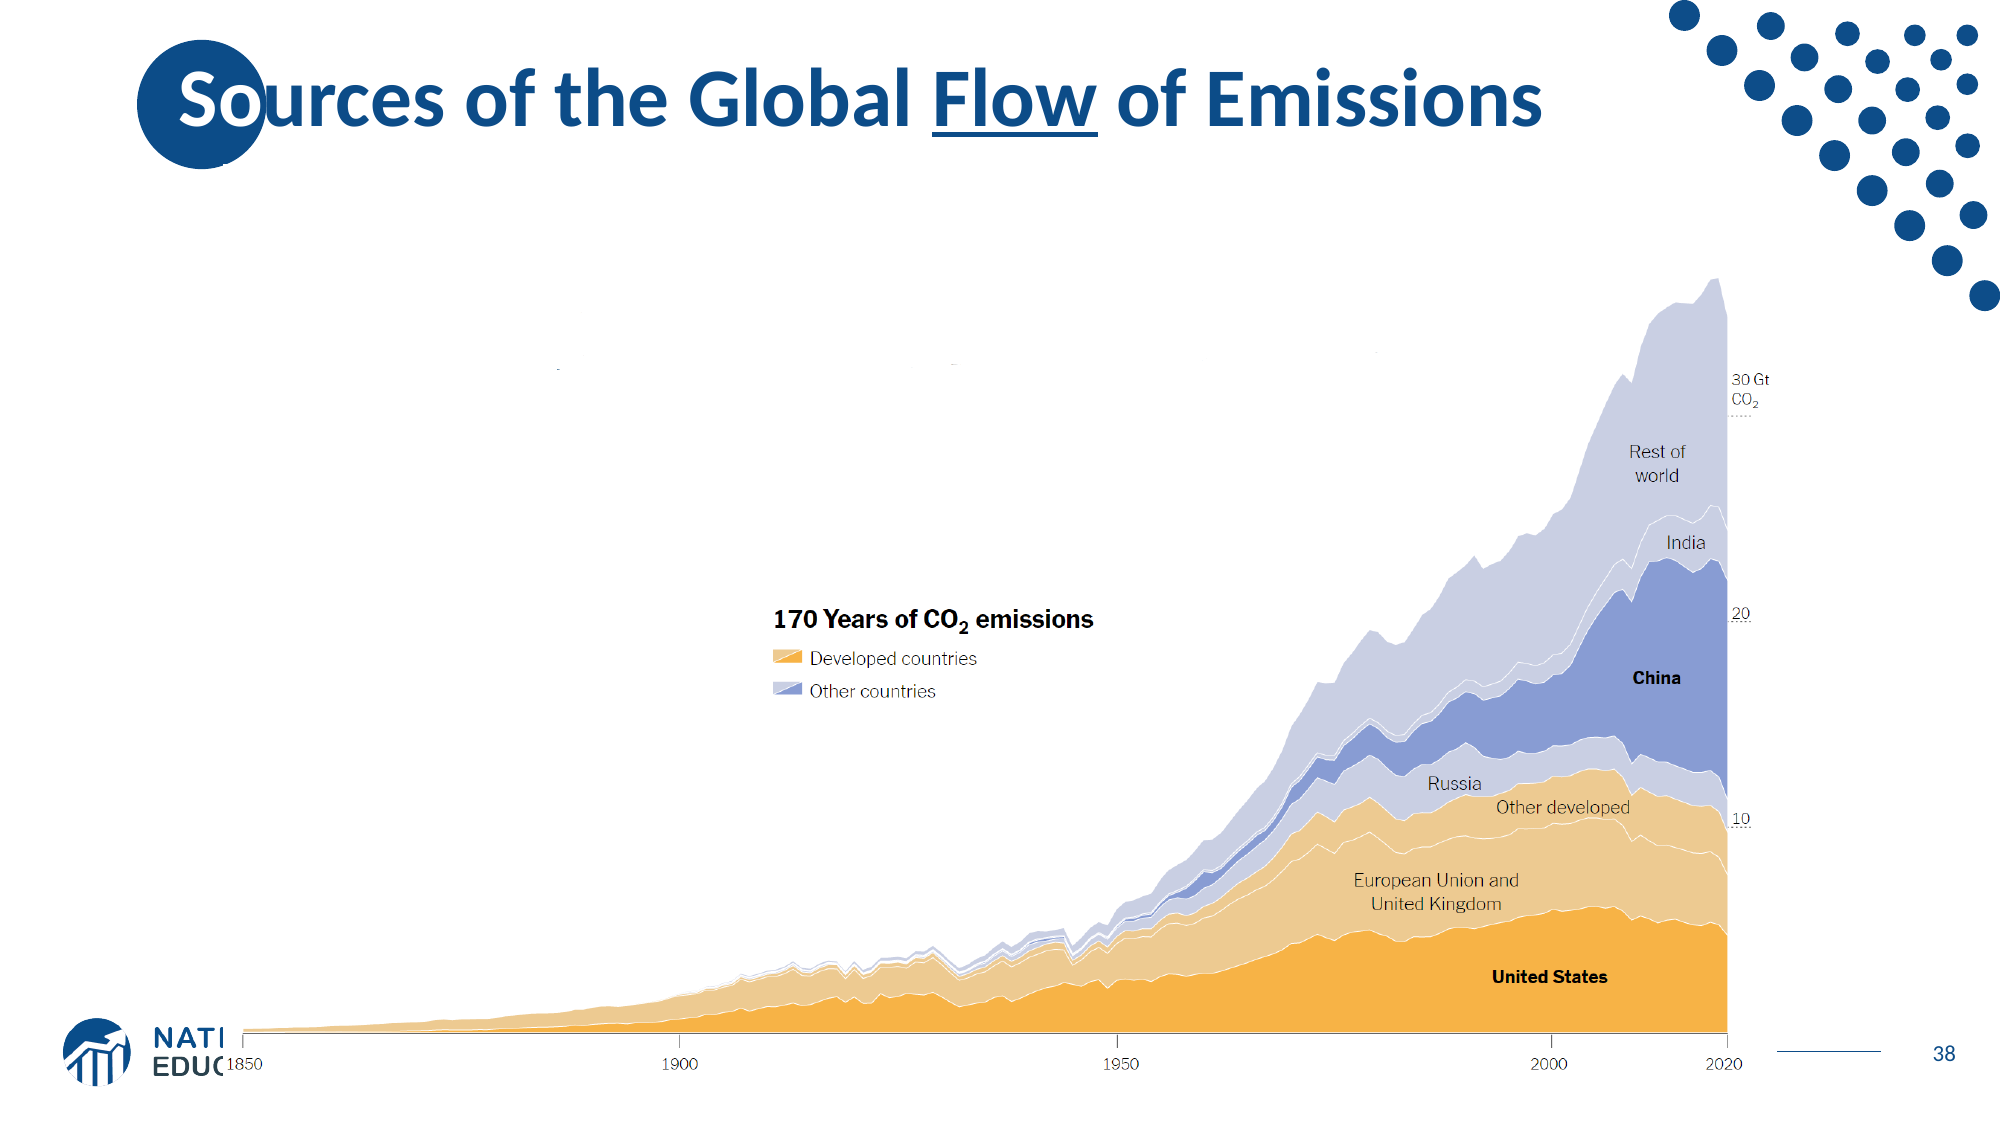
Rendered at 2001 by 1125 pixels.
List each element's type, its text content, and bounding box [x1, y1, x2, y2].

picture [55, 164, 1777, 1091]
title Sources of the Global Flow of Emissions [145, 35, 1871, 253]
slide_number 38 [1521, 1022, 1972, 1082]
